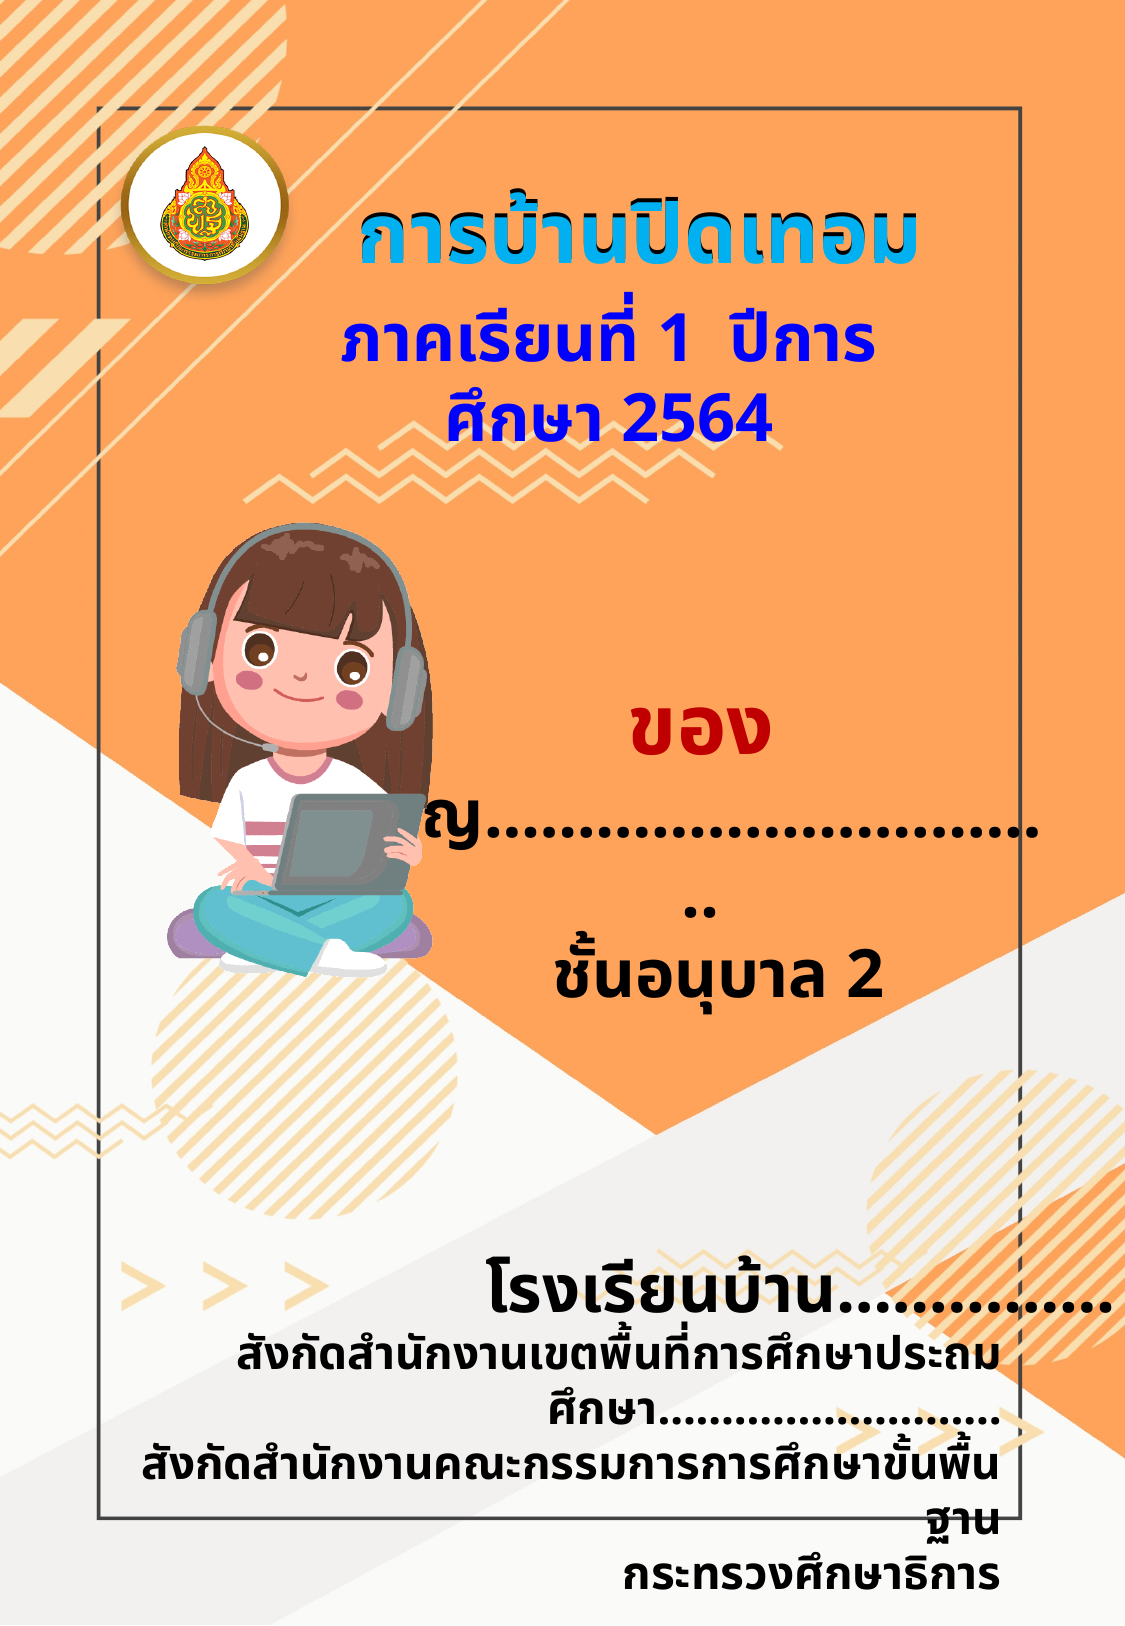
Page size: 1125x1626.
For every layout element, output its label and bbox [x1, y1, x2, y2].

picture [0, 0, 1125, 1625]
text_box [110, 125, 299, 304]
